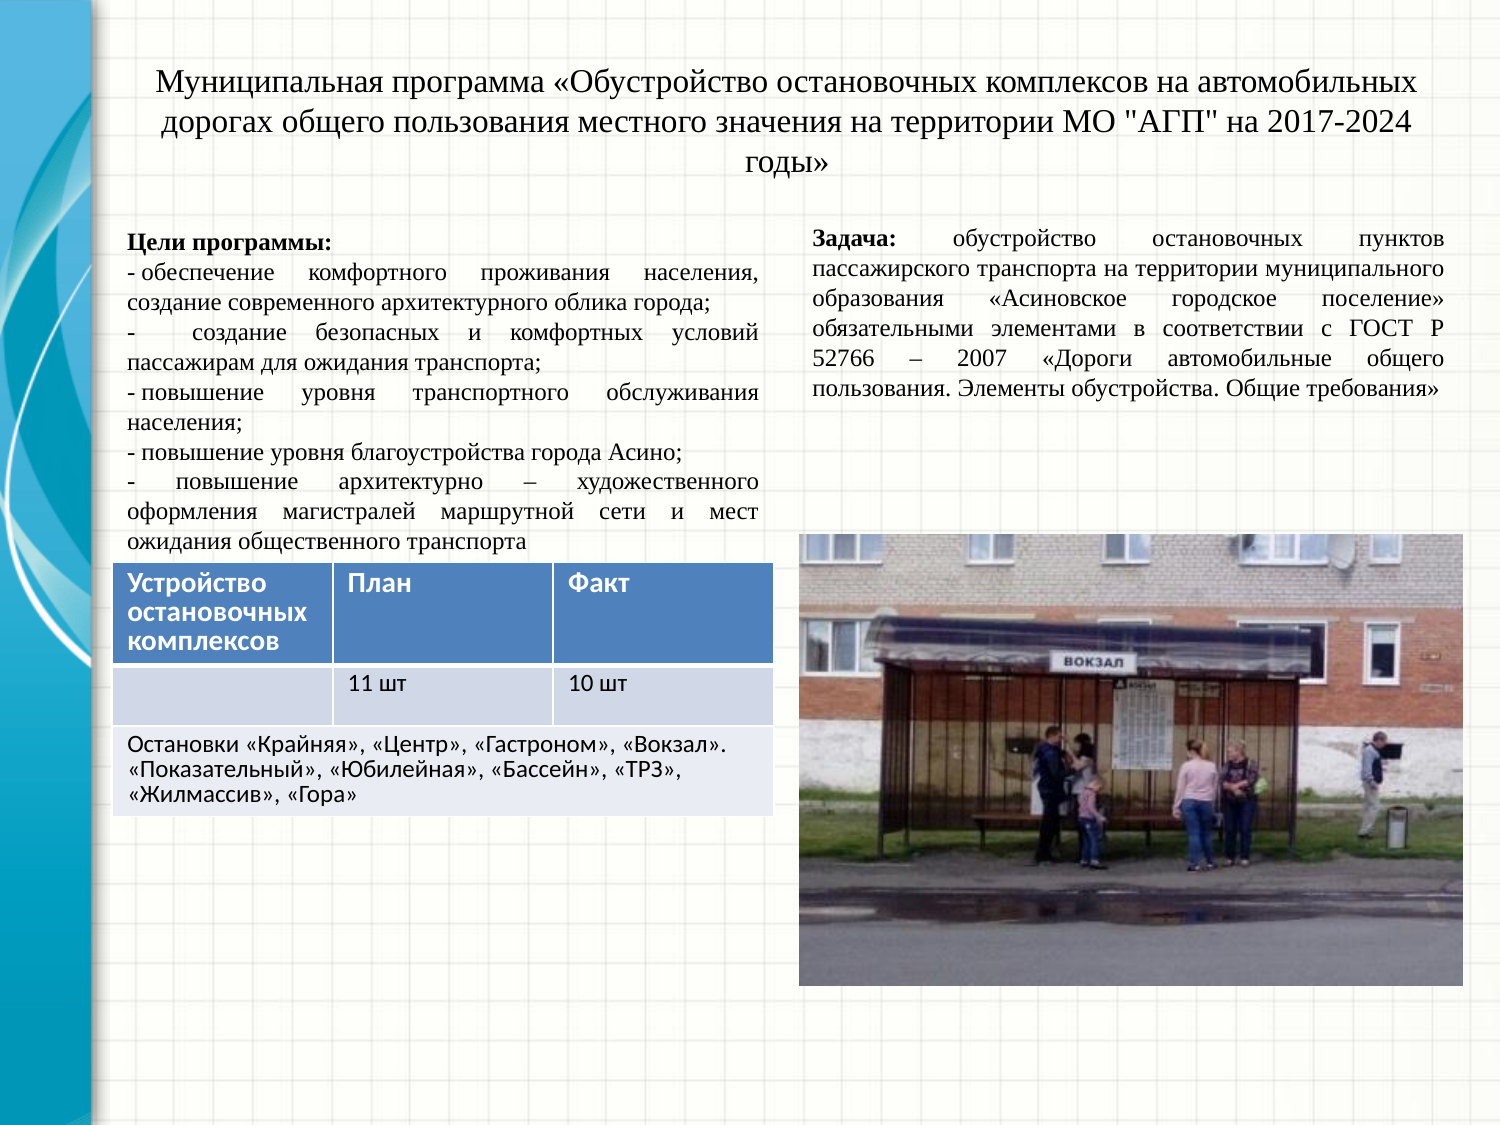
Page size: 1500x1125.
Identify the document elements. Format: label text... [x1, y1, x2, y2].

title Муниципальная программа «Обустройство остановочных комплексов на автомобильных дорогах общего пользования местного значения на территории МО "АГП" на 2017-2024 годы» [125, 45, 1450, 233]
table_cell 11 шт [334, 668, 552, 725]
table_cell Остановки «Крайняя», «Центр», «Гастроном», «Вокзал». «Показательный», «Юбилейная», «Бассейн», «ТРЗ», «Жилмассив», «Гора» [113, 727, 773, 816]
table_header План [334, 563, 552, 663]
list Цели программы: - обеспечение комфортного проживания населения, создание современного архитектурного облика города; - создание безопасных и комфортных условий пассажирам для ожидания транспорта; - повышение уровня транспортного обслуживания населения; - повышение уровня благоустройства города Асино; - повышение архитектурно – художественного оформления магистралей маршрутной сети и мест ожидания общественного транспорта [112, 184, 775, 562]
table_header Устройство остановочных комплексов [113, 563, 332, 663]
picture [0, 0, 1500, 1125]
table_header Факт [554, 563, 773, 663]
table_cell 10 шт [554, 668, 773, 725]
list Задача: обустройство остановочных пунктов пассажирского транспорта на территории муниципального образования «Асиновское городское поселение» обязательными элементами в соответствии с ГОСТ Р 52766 – 2007 «Дороги автомобильные общего пользования. Элементы обустройства. Общие требования» [797, 208, 1461, 409]
table_cell [113, 668, 332, 725]
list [799, 534, 1463, 986]
